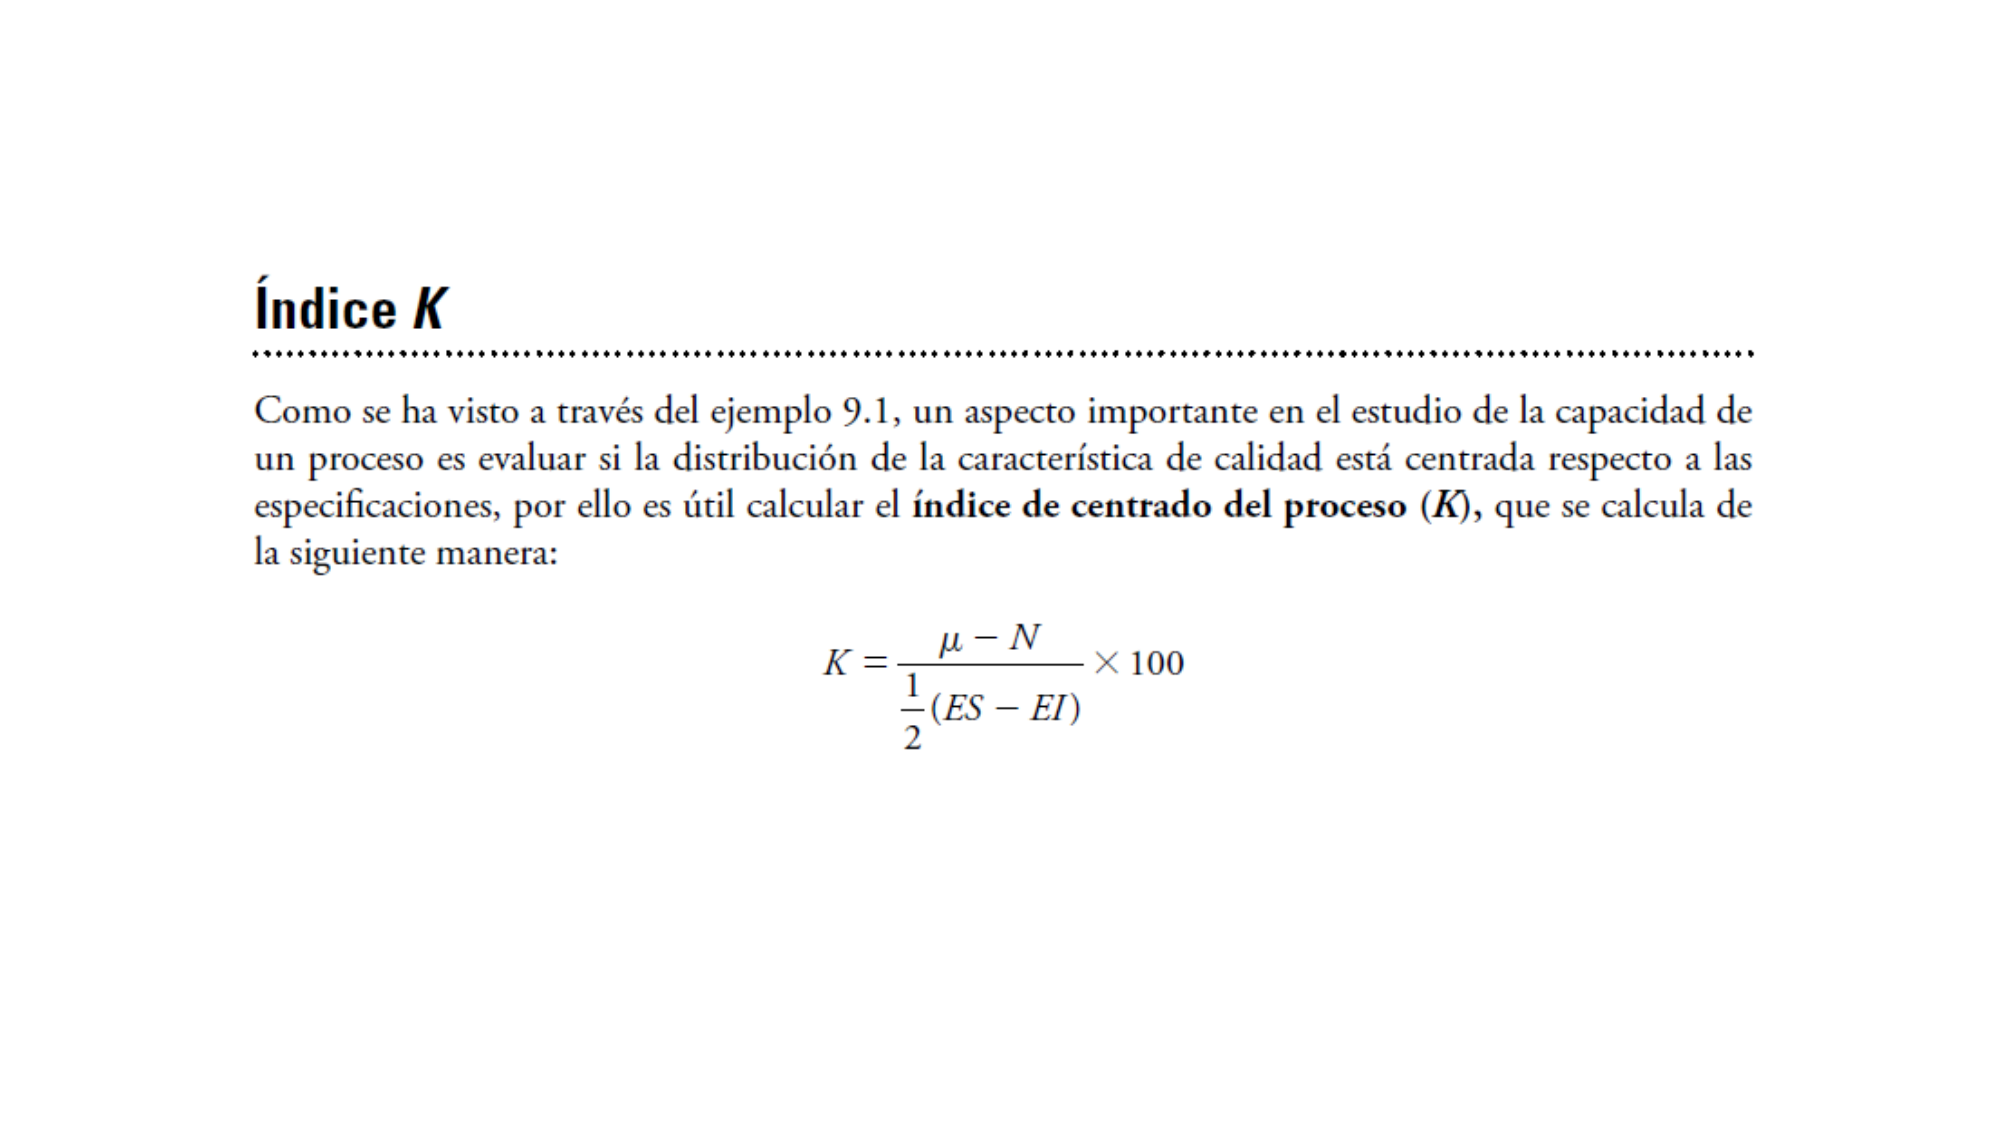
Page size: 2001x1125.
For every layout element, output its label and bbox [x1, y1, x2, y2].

picture [235, 251, 1765, 773]
